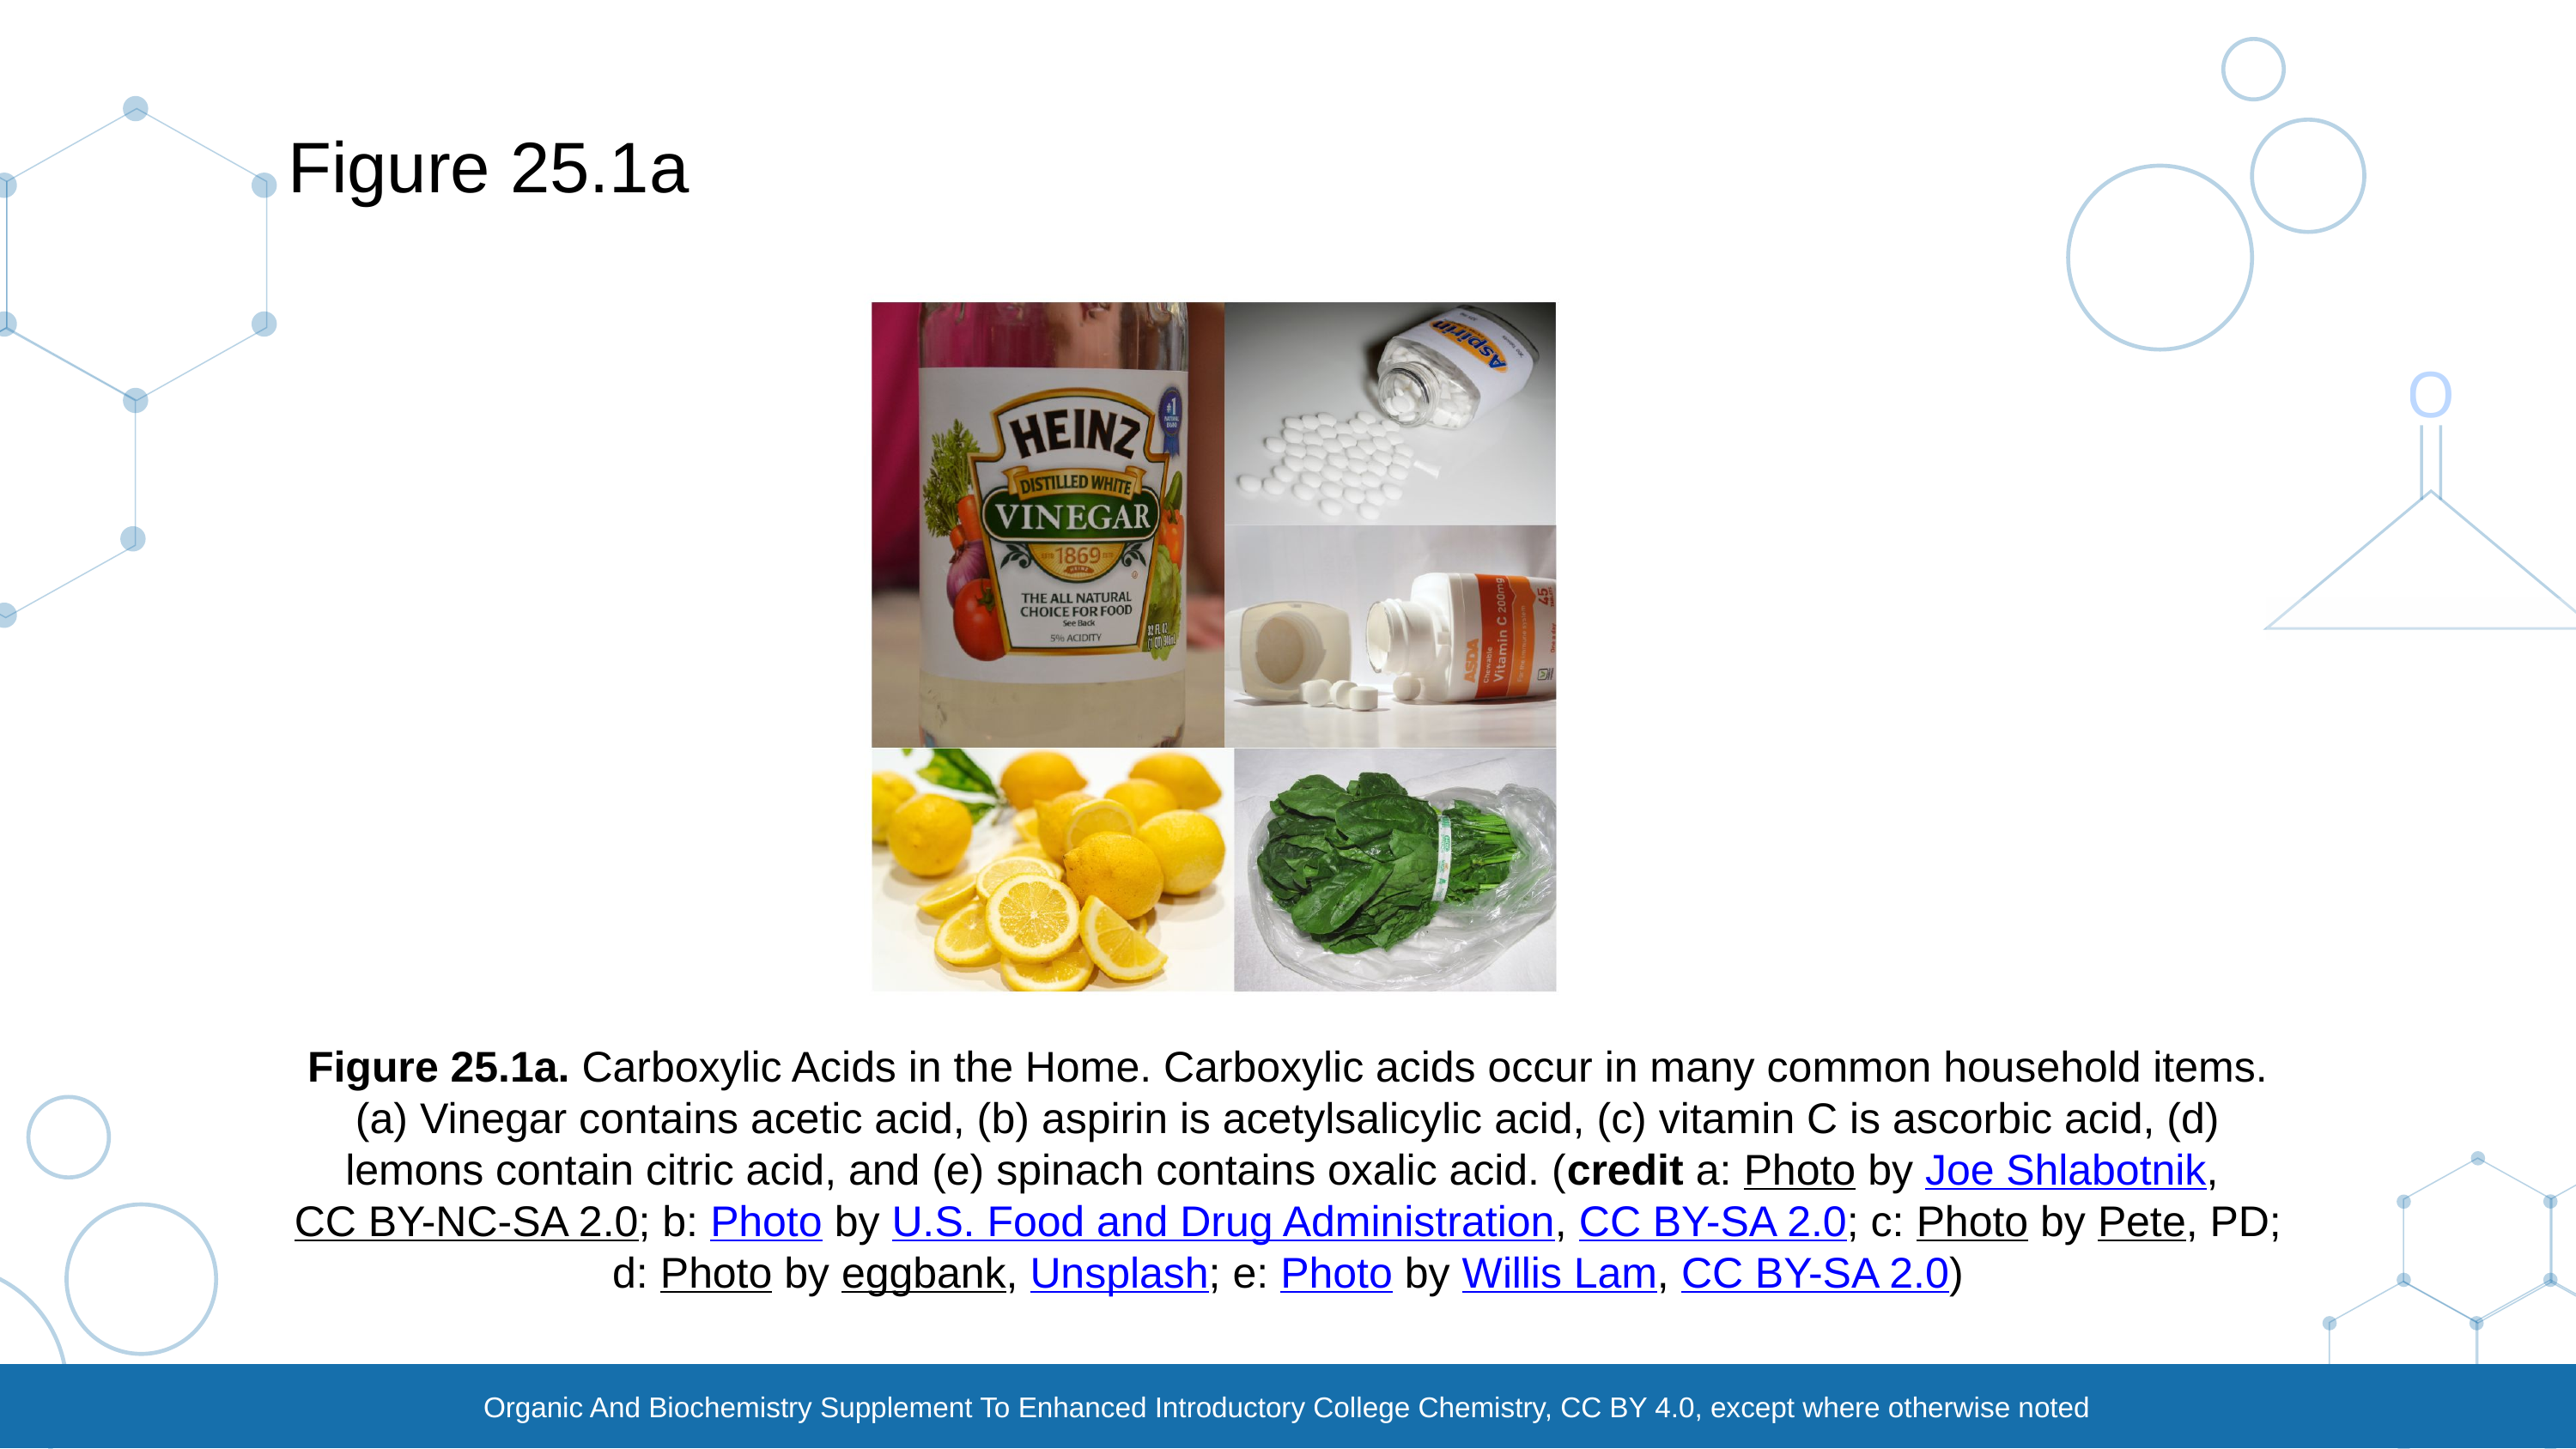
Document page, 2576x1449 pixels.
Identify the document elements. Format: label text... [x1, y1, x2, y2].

title Figure 25.1a [275, 83, 1435, 245]
footer Organic And Biochemistry Supplement To Enhanced Introductory College Chemistry, CC BY 4.0, except where otherwise noted [400, 1379, 2176, 1432]
list Figure 25.1a. Carboxylic Acids in the Home. Carboxylic acids occur in many common household items. (a) Vinegar contains acetic acid, (b) aspirin is acetylsalicylic acid, (c) vitamin C is ascorbic acid, (d) lemons contain citric acid, and (e) spinach contains oxalic acid. (credit a: Photo by Joe Shlabotnik, CC BY-NC-SA 2.0; b: Photo by U.S. Food and Drug Administration, CC BY-SA 2.0; c: Photo by Pete, PD; d: Photo by eggbank, Unsplash; e: Photo by Willis Lam, CC BY-SA 2.0) [273, 1033, 2303, 1325]
picture [852, 282, 1575, 1011]
